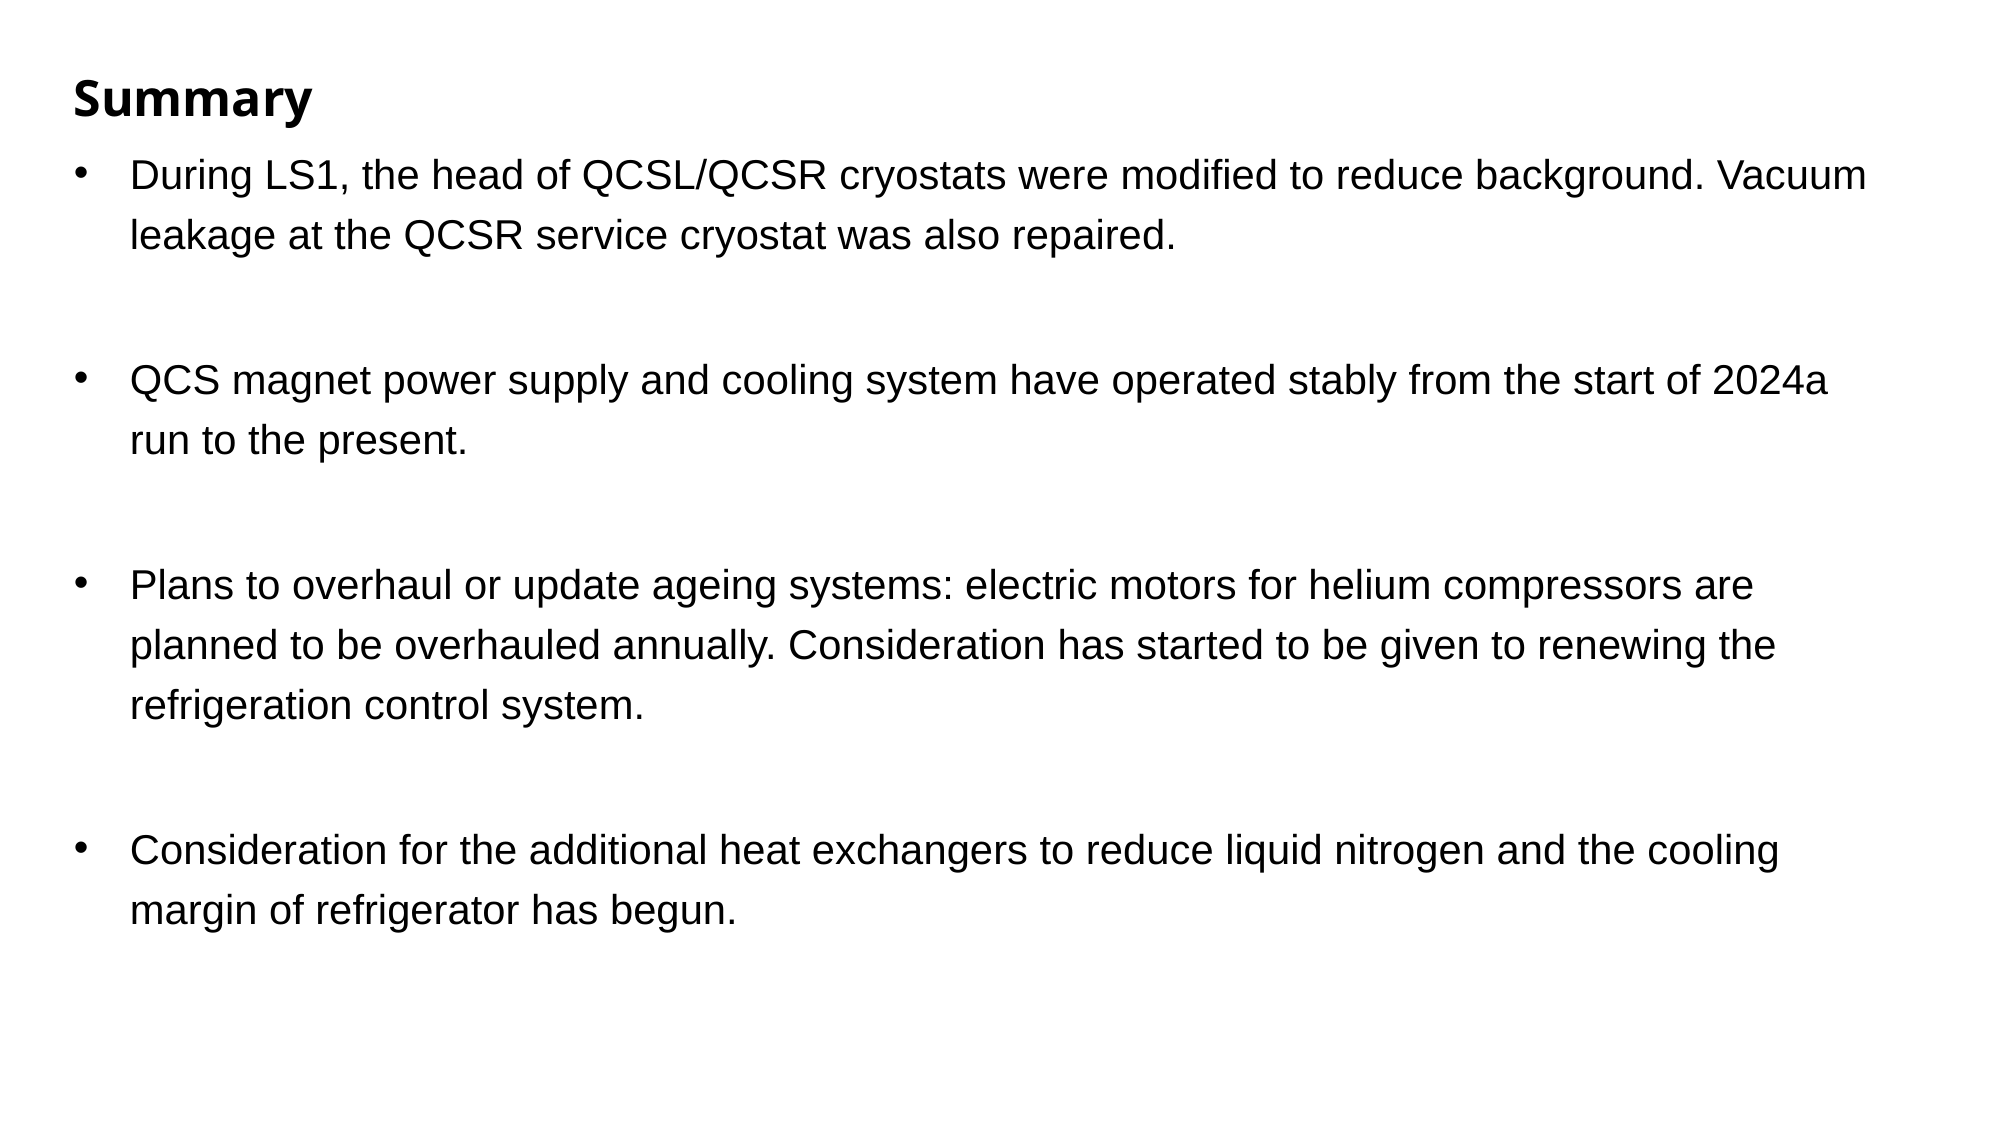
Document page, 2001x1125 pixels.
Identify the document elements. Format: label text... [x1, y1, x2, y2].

text_box Summary [59, 58, 1992, 134]
text_box During LS1, the head of QCSL/QCSR cryostats were modified to reduce background. Vacuum leakage at the QCSR service cryostat was also repaired. QCS magnet power supply and cooling system have operated stably from the start of 2024a run to the present. Plans to overhaul or update ageing systems: electric motors for helium compressors are planned to be overhauled annually. Consideration has started to be given to renewing the refrigeration control system. Consideration for the additional heat exchangers to reduce liquid nitrogen and the cooling margin of refrigerator has begun. [59, 130, 1884, 940]
